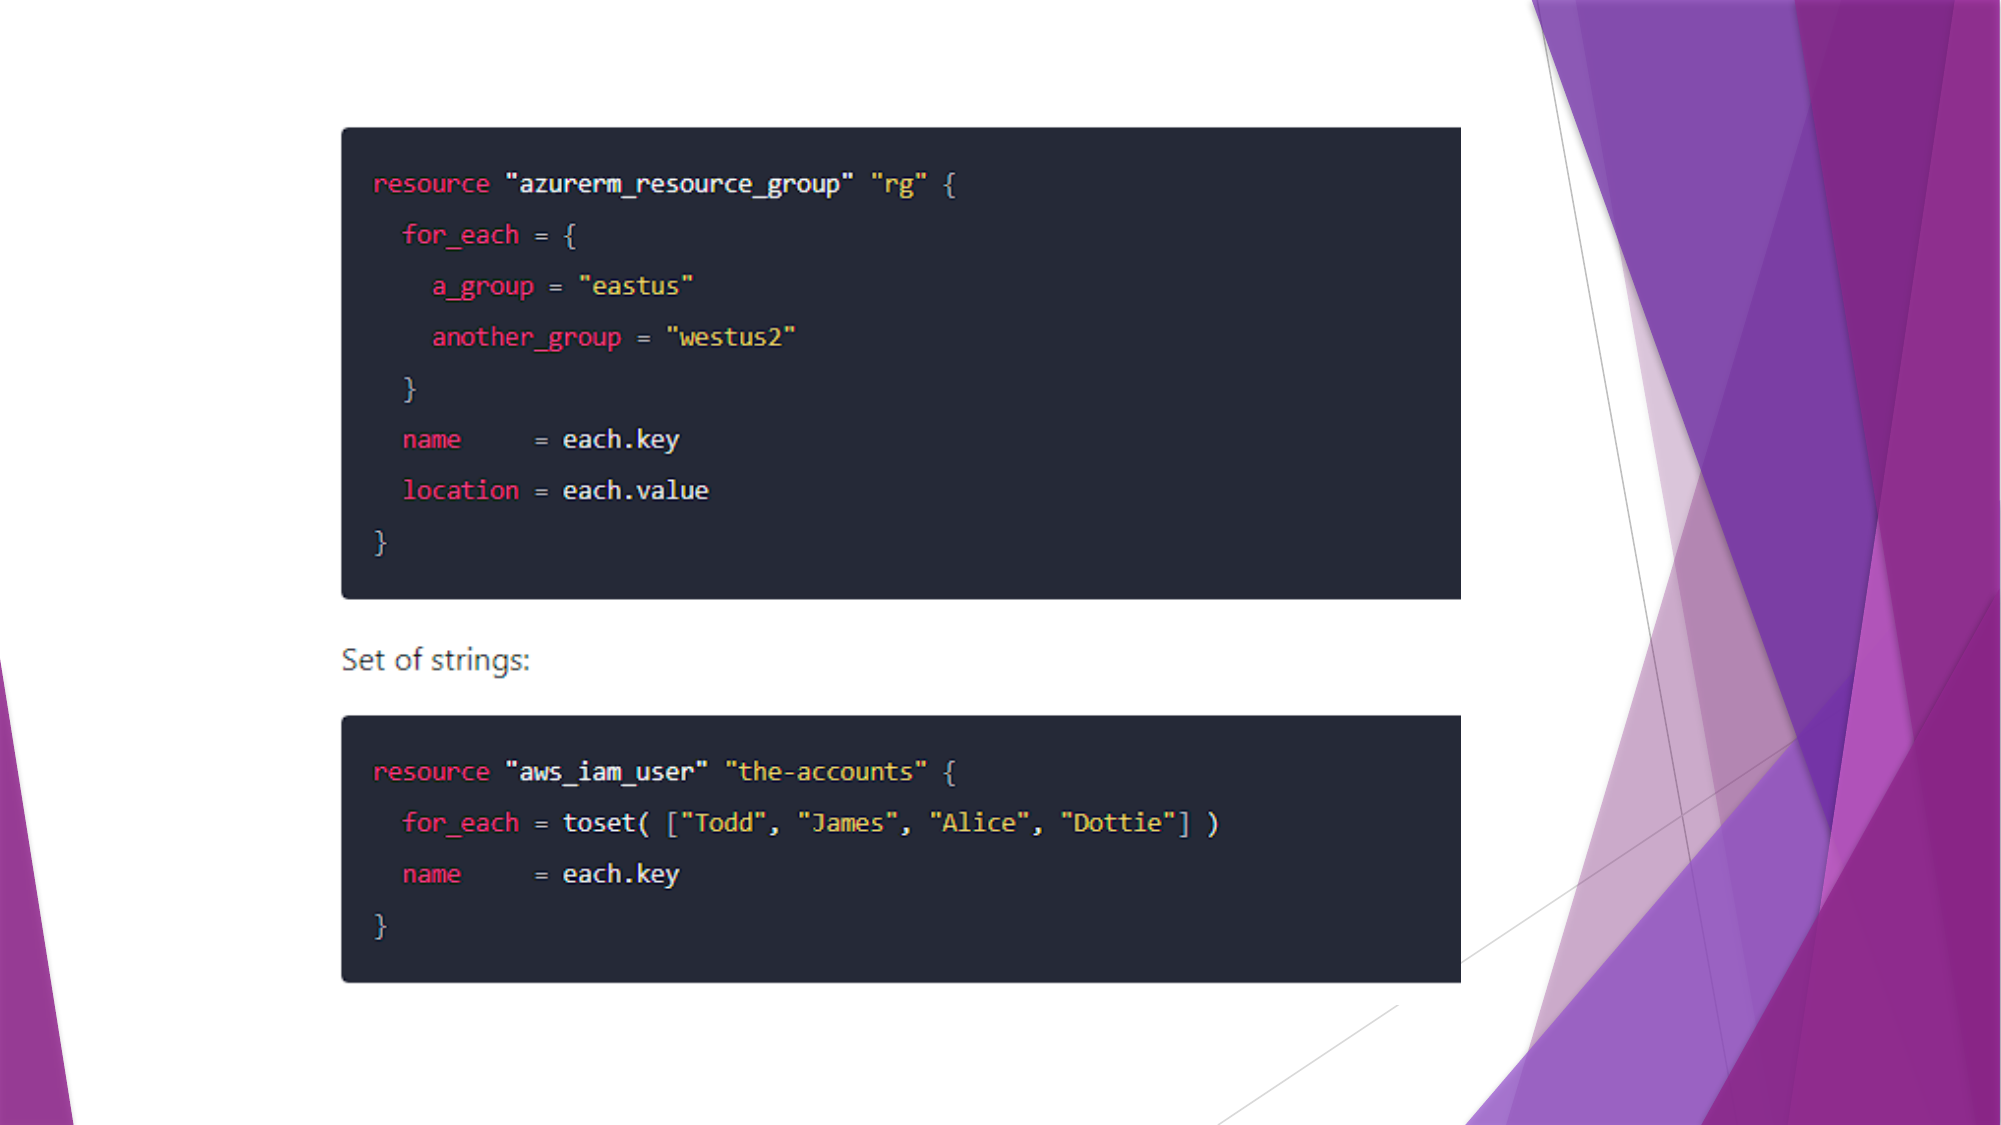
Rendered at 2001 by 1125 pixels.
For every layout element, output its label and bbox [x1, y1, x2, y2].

list [329, 119, 1461, 1006]
